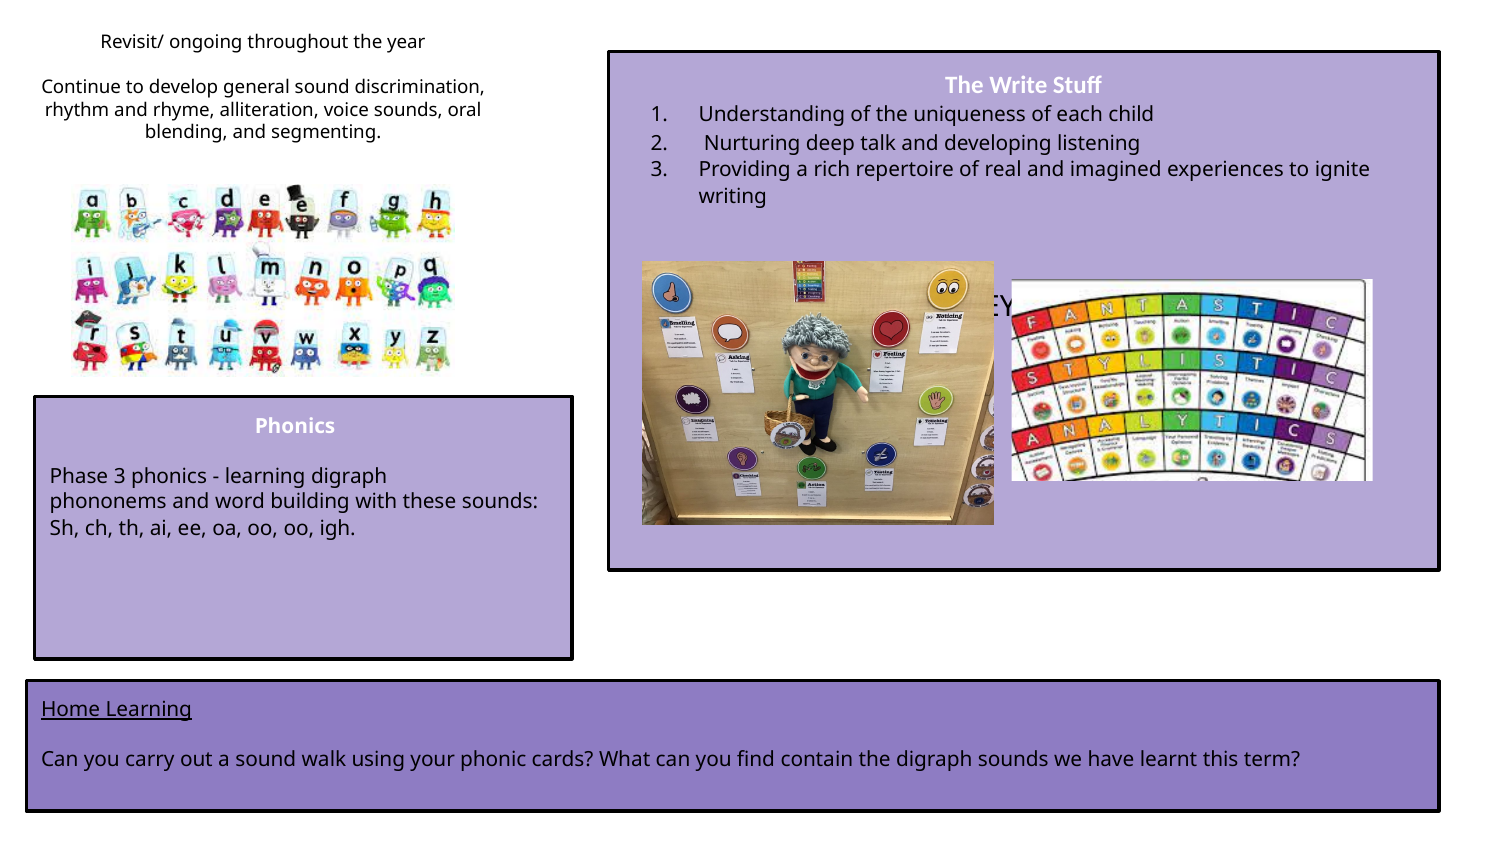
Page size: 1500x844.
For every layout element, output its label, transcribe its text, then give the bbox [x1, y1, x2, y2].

picture [1011, 278, 1374, 482]
picture [642, 261, 994, 525]
text_box The Write Stuff Understanding of the uniqueness of each child Nurturing deep talk and developing listening Providing a rich repertoire of real and imagined experiences to ignite writing Grandma Fantastic EYFS Rainbow [608, 51, 1439, 570]
text_box Phonics Phase 3 phonics - learning digraph phononems and word building with these sounds: Sh, ch, th, ai, ee, oa, oo, oo, igh. [34, 396, 572, 659]
picture [71, 183, 455, 377]
text_box Revisit/ ongoing throughout the year Continue to develop general sound discrimination, rhythm and rhyme, alliteration, voice sounds, oral blending, and segmenting. [16, 15, 509, 158]
text_box Home Learning Can you carry out a sound walk using your phonic cards? What can you find contain the digraph sounds we have learnt this term? [26, 680, 1439, 812]
